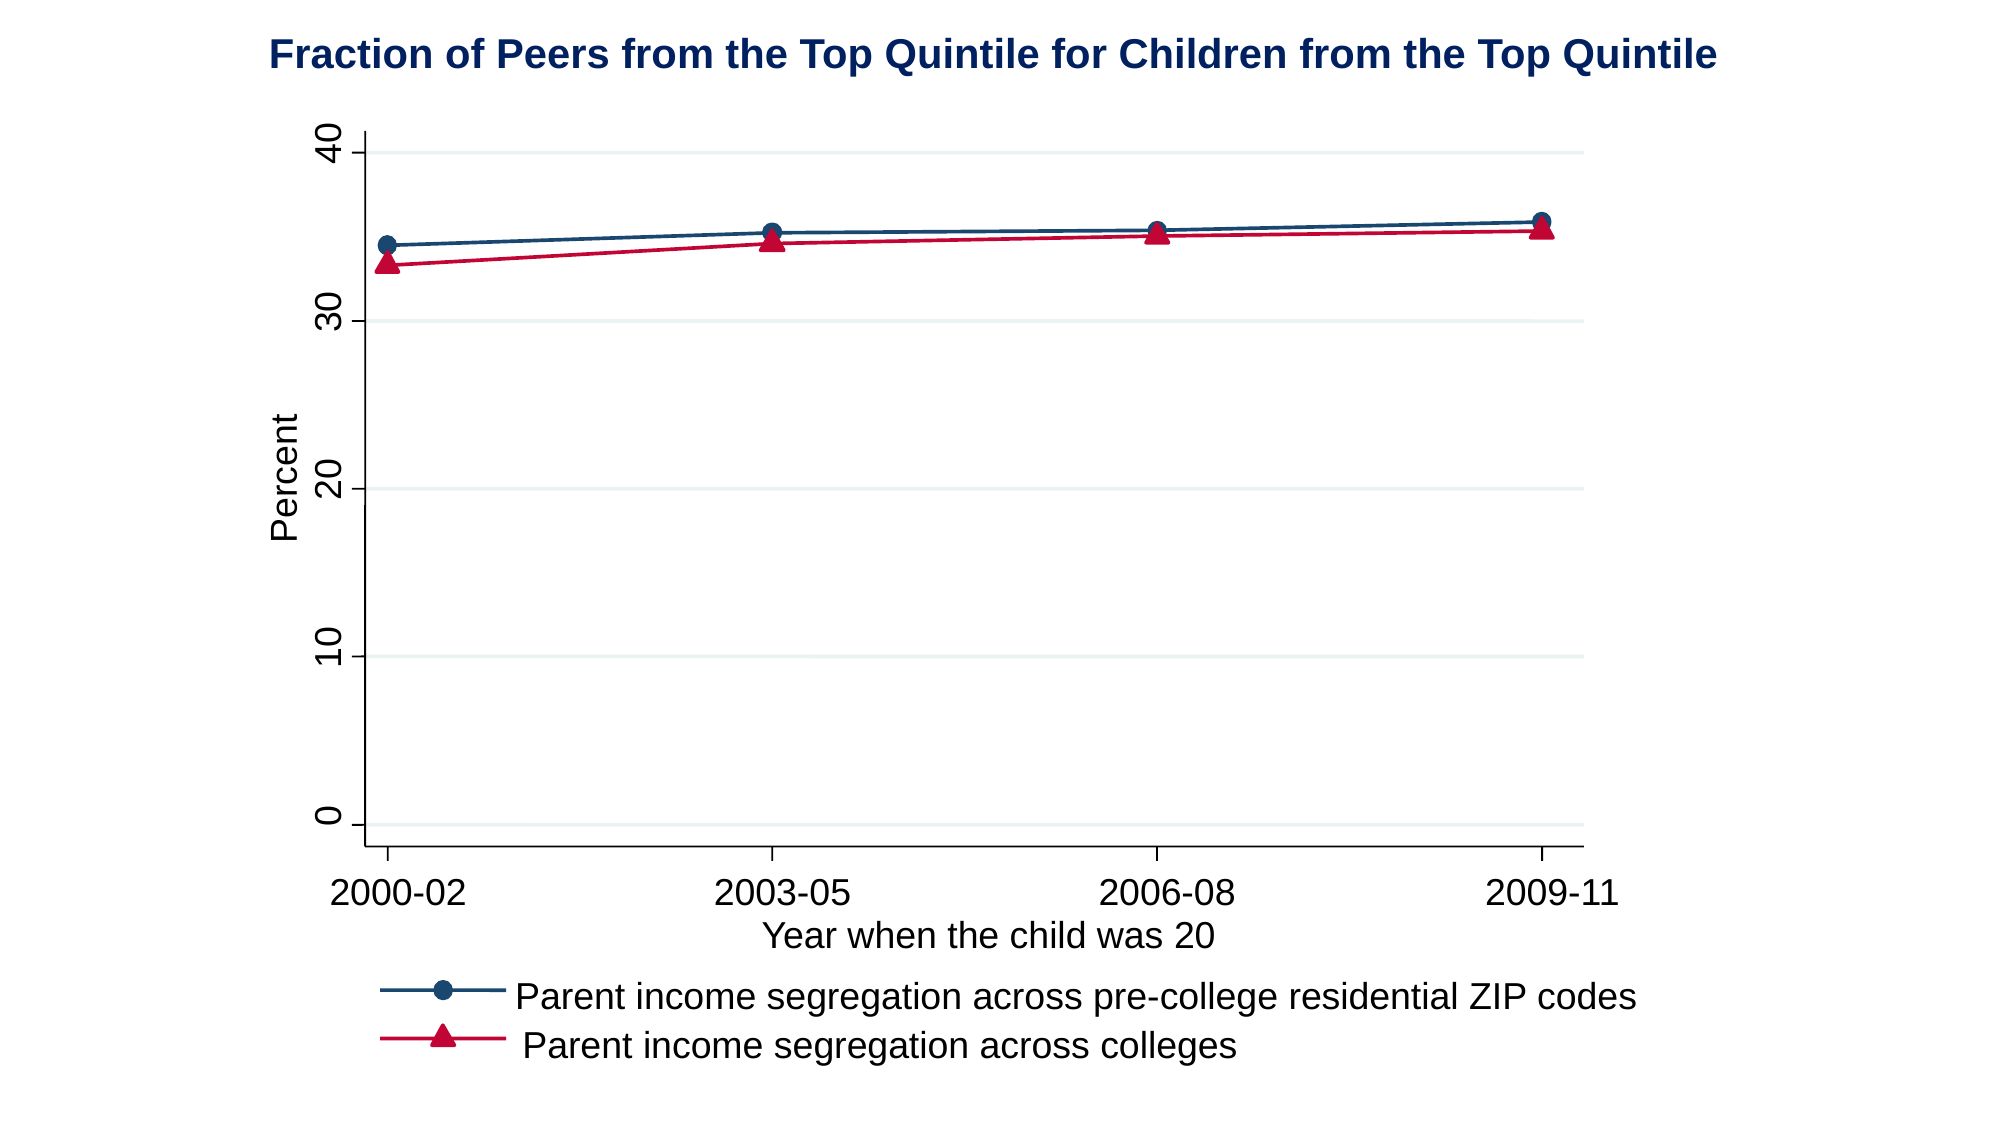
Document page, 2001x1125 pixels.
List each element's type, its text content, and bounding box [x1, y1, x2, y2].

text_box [237, 99, 1616, 1103]
text_box Fraction of Peers from the Top Quintile for Children from the Top Quintile [150, 0, 1838, 136]
